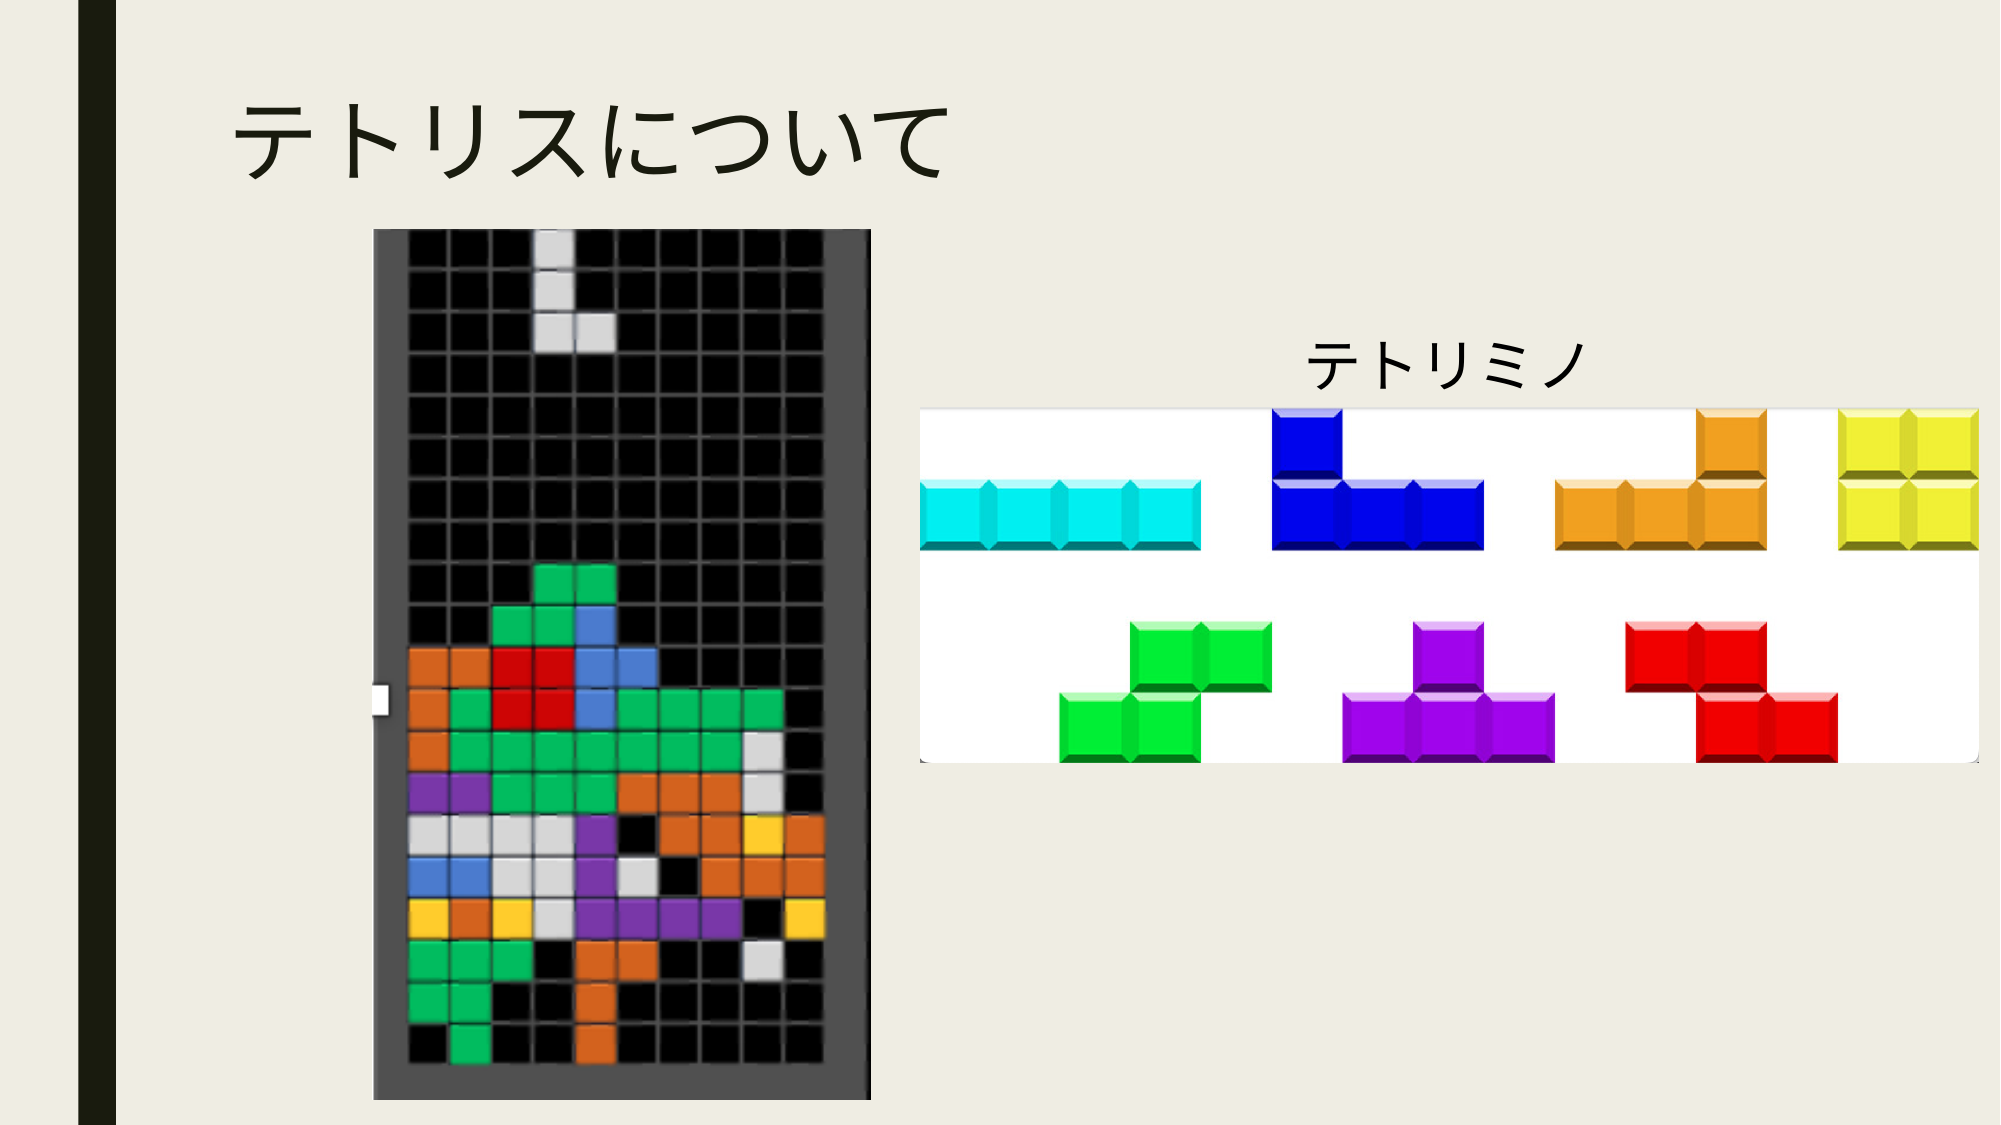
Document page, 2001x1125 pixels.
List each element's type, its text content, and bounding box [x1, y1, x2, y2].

title テトリスについて [212, 90, 1788, 334]
text_box テトリミノ [1288, 321, 1788, 407]
picture [372, 229, 871, 1100]
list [919, 407, 1979, 763]
